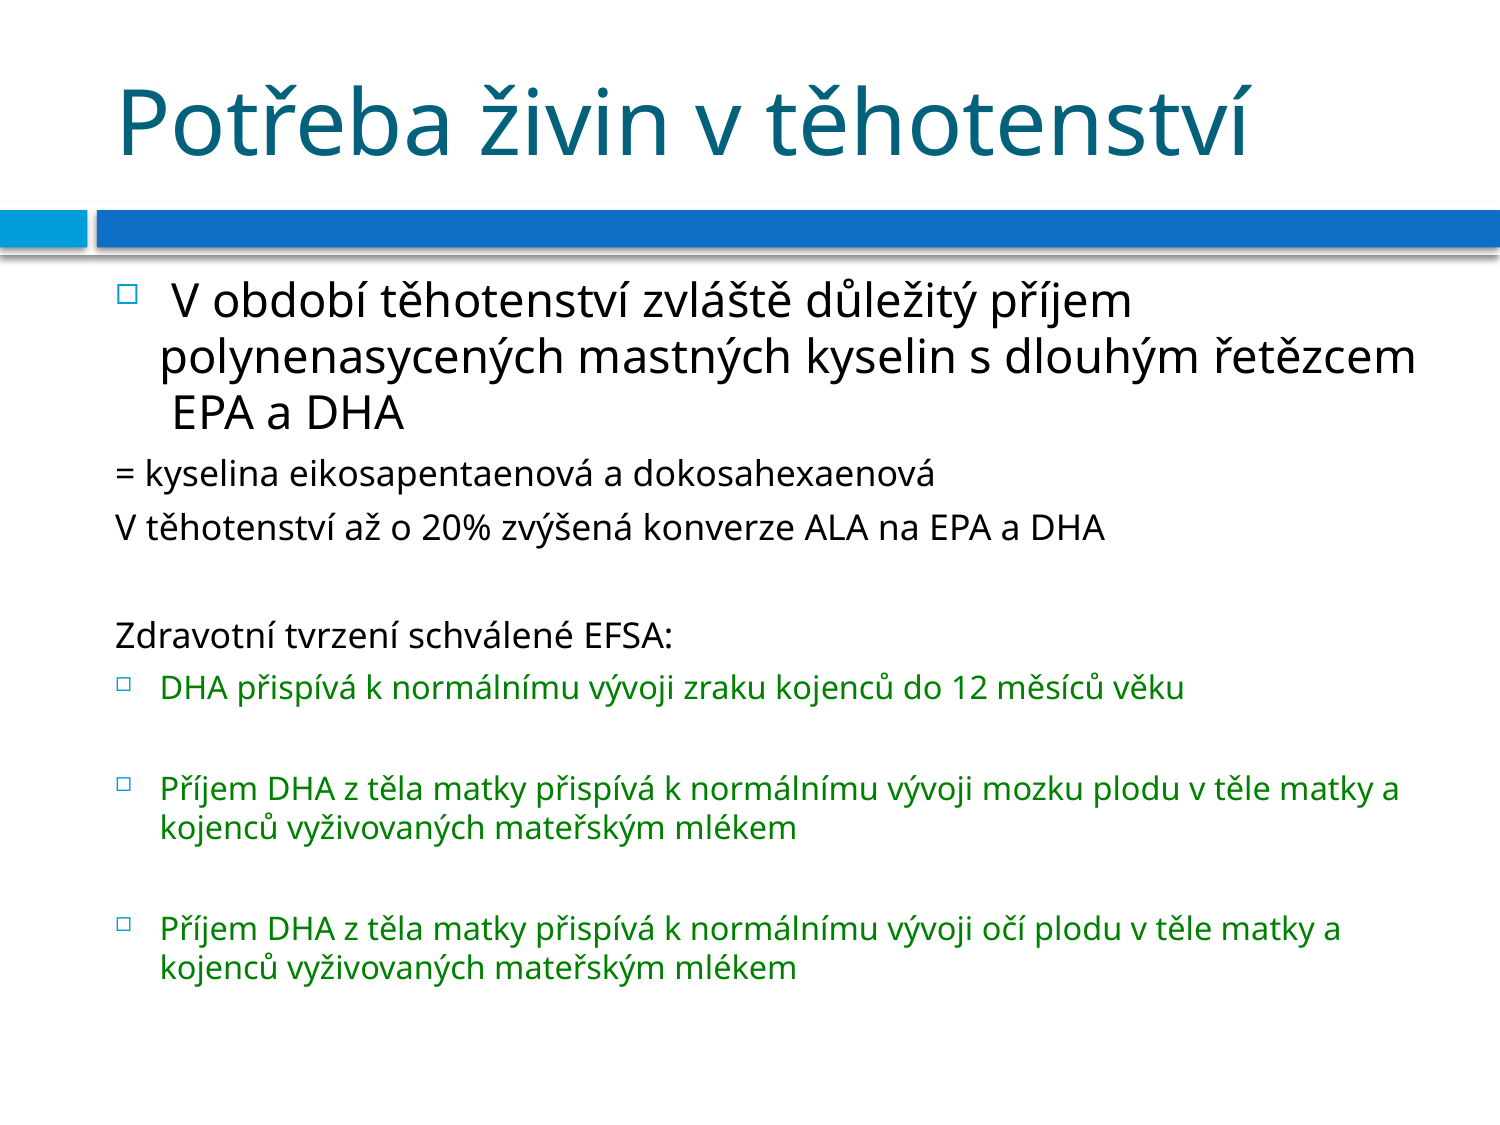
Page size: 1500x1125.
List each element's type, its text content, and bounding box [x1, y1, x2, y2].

title Potřeba živin v těhotenství [100, 37, 1438, 200]
list V období těhotenství zvláště důležitý příjem polynenasycených mastných kyselin s dlouhým řetězcem EPA a DHA = kyselina eikosapentaenová a dokosahexaenová V těhotenství až o 20% zvýšená konverze ALA na EPA a DHA Zdravotní tvrzení schválené EFSA: DHA přispívá k normálnímu vývoji zraku kojenců do 12 měsíců věku Příjem DHA z těla matky přispívá k normálnímu vývoji mozku plodu v těle matky a kojenců vyživovaných mateřským mlékem Příjem DHA z těla matky přispívá k normálnímu vývoji očí plodu v těle matky a kojenců vyživovaných mateřským mlékem [100, 262, 1438, 1000]
